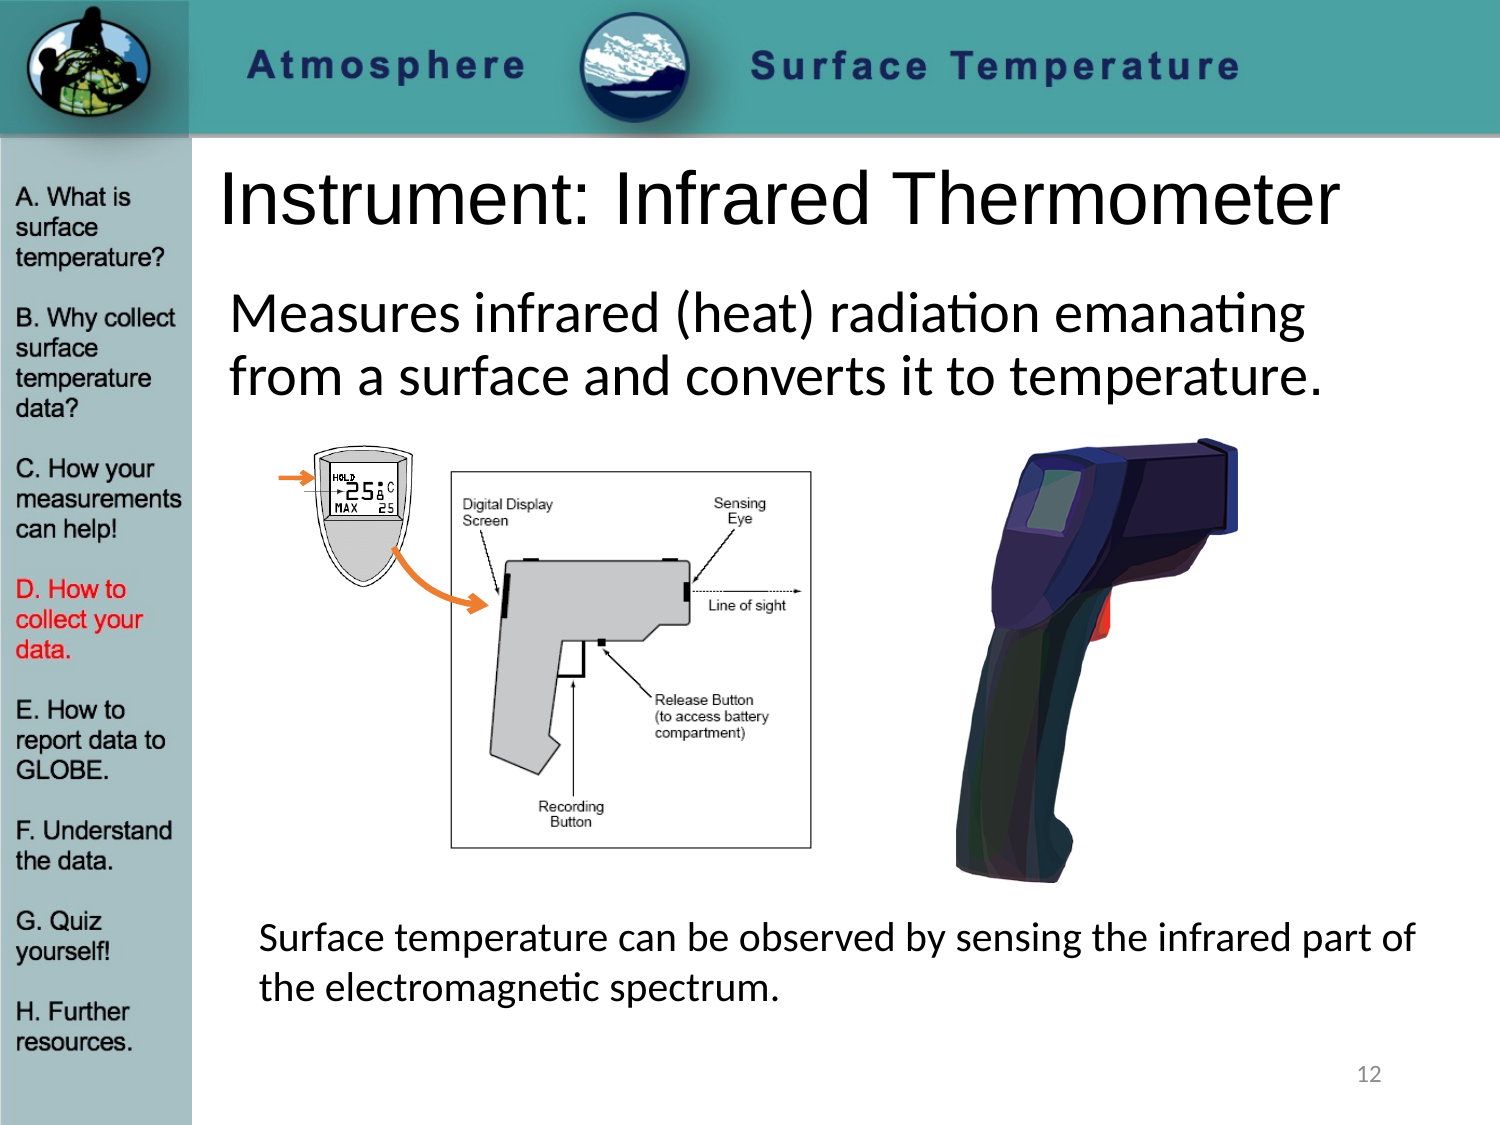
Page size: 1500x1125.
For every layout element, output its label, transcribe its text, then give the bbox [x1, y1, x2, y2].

title Instrument: Infrared Thermometer [203, 145, 1497, 255]
list Measures infrared (heat) radiation emanating from a surface and converts it to temperature. [214, 274, 1425, 989]
text_box Surface temperature can be observed by sensing the infrared part of the electromagnetic spectrum. [243, 852, 1448, 1018]
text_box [278, 443, 816, 854]
slide_number 12 [1059, 1042, 1397, 1103]
picture [0, 0, 1500, 1125]
picture [956, 438, 1238, 883]
